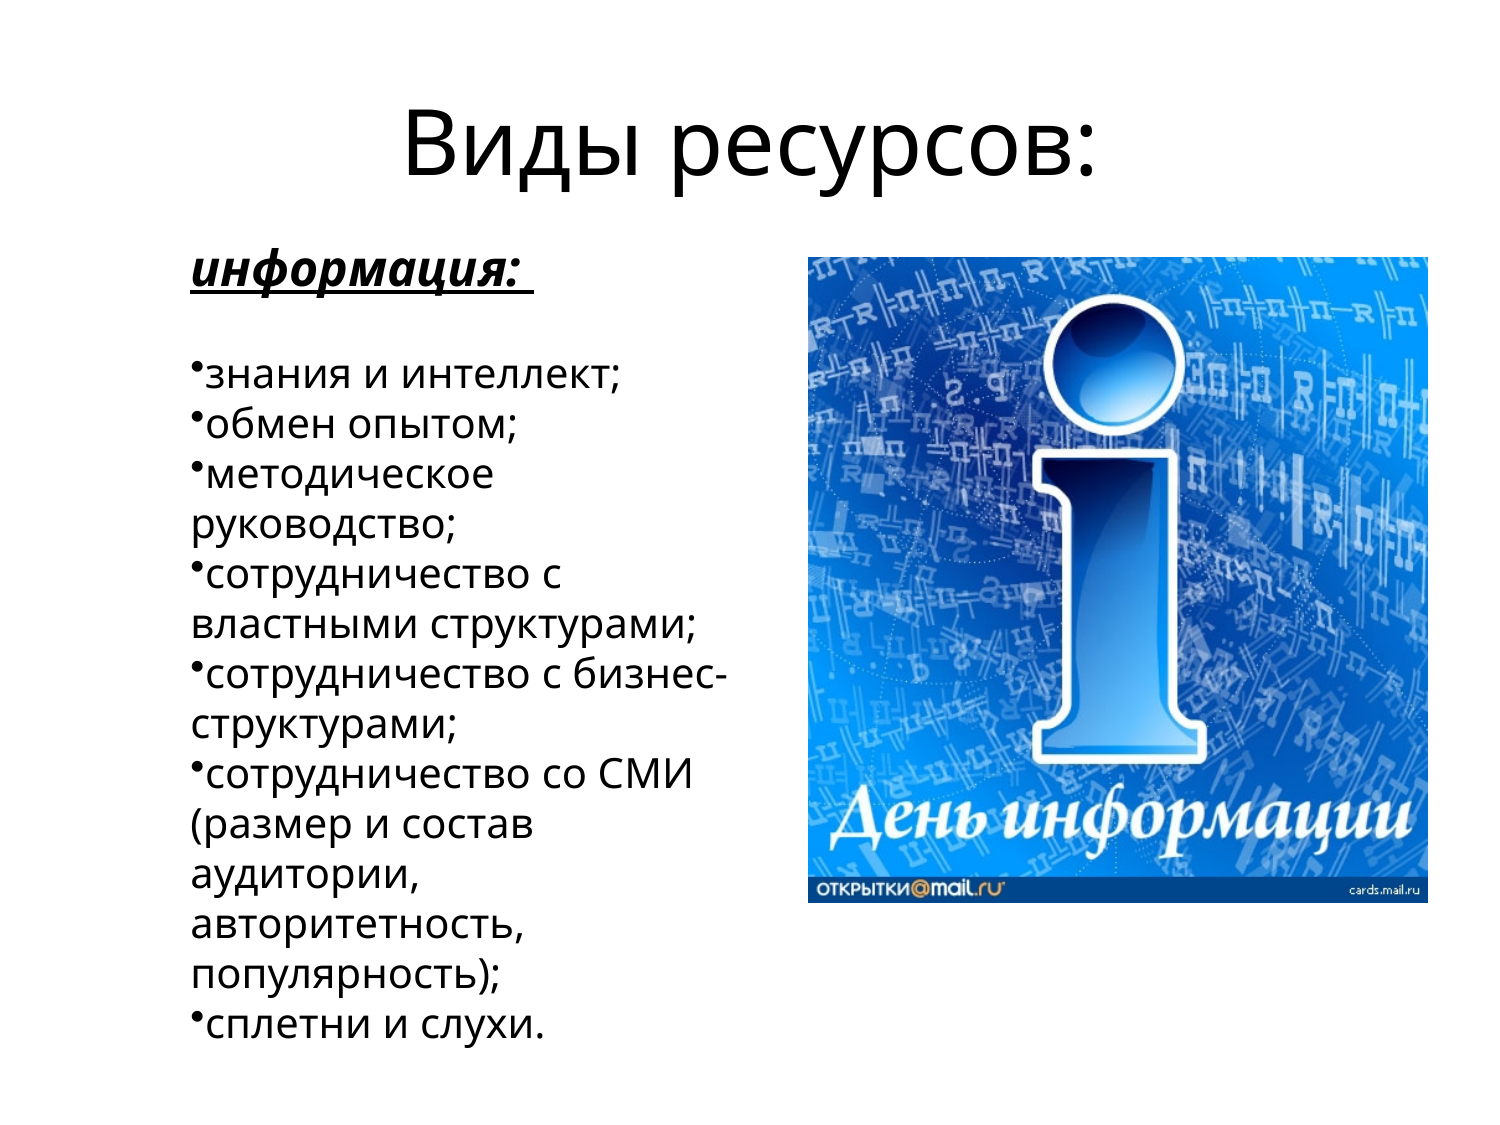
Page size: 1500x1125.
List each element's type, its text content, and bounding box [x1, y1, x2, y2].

text_box информация: знания и интеллект; обмен опытом; методическое руководство; сотрудничество с властными структурами; сотрудничество с бизнес-структурами; сотрудничество со СМИ (размер и состав аудитории, авторитетность, популярность); сплетни и слухи. [175, 229, 750, 1055]
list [808, 257, 1428, 903]
title Виды ресурсов: [75, 45, 1425, 233]
